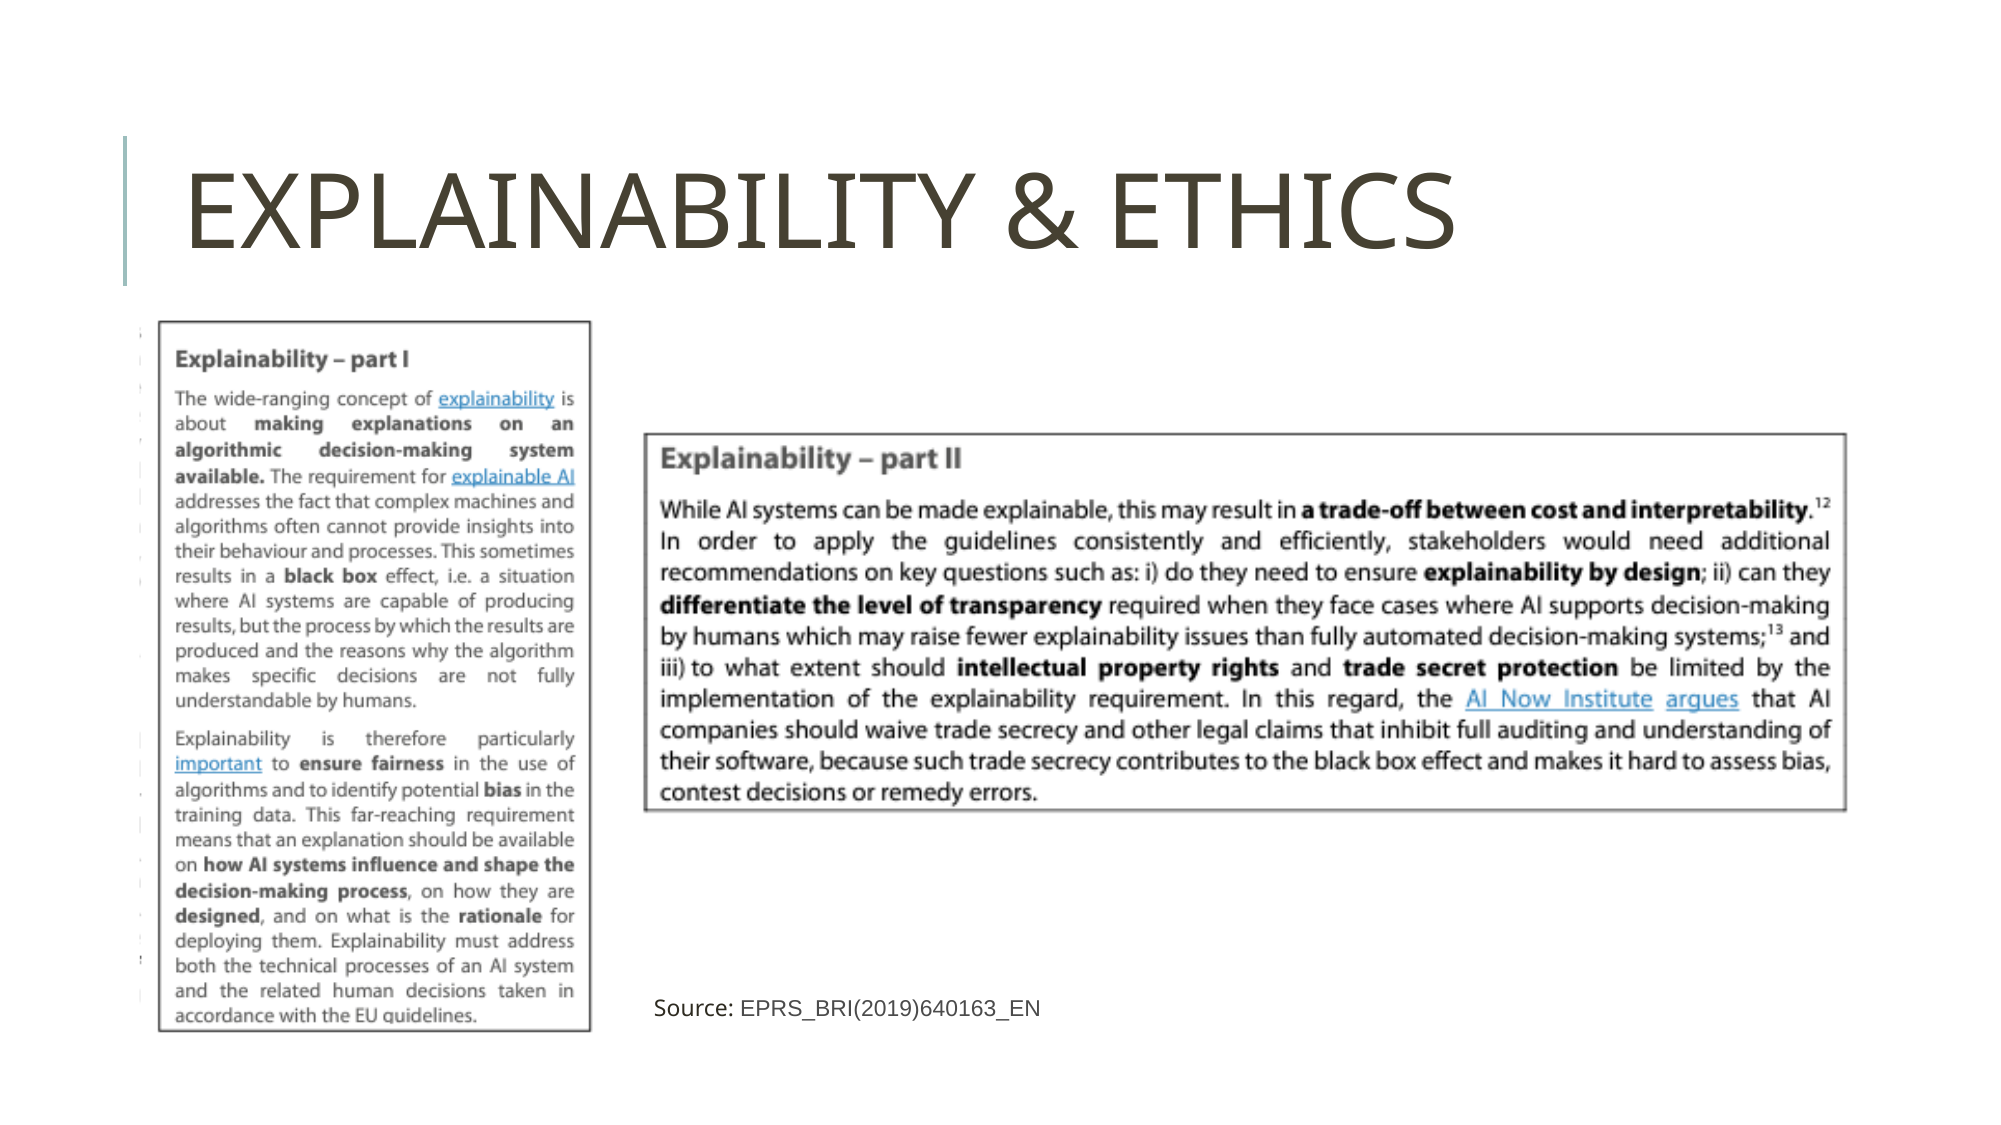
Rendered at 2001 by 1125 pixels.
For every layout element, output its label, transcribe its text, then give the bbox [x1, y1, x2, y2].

picture [638, 416, 1861, 826]
text_box Source: EPRS_BRI(2019)640163_EN [638, 986, 1640, 1029]
title EXPLAINABILITY & ETHICS [168, 96, 1763, 342]
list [139, 307, 611, 1054]
